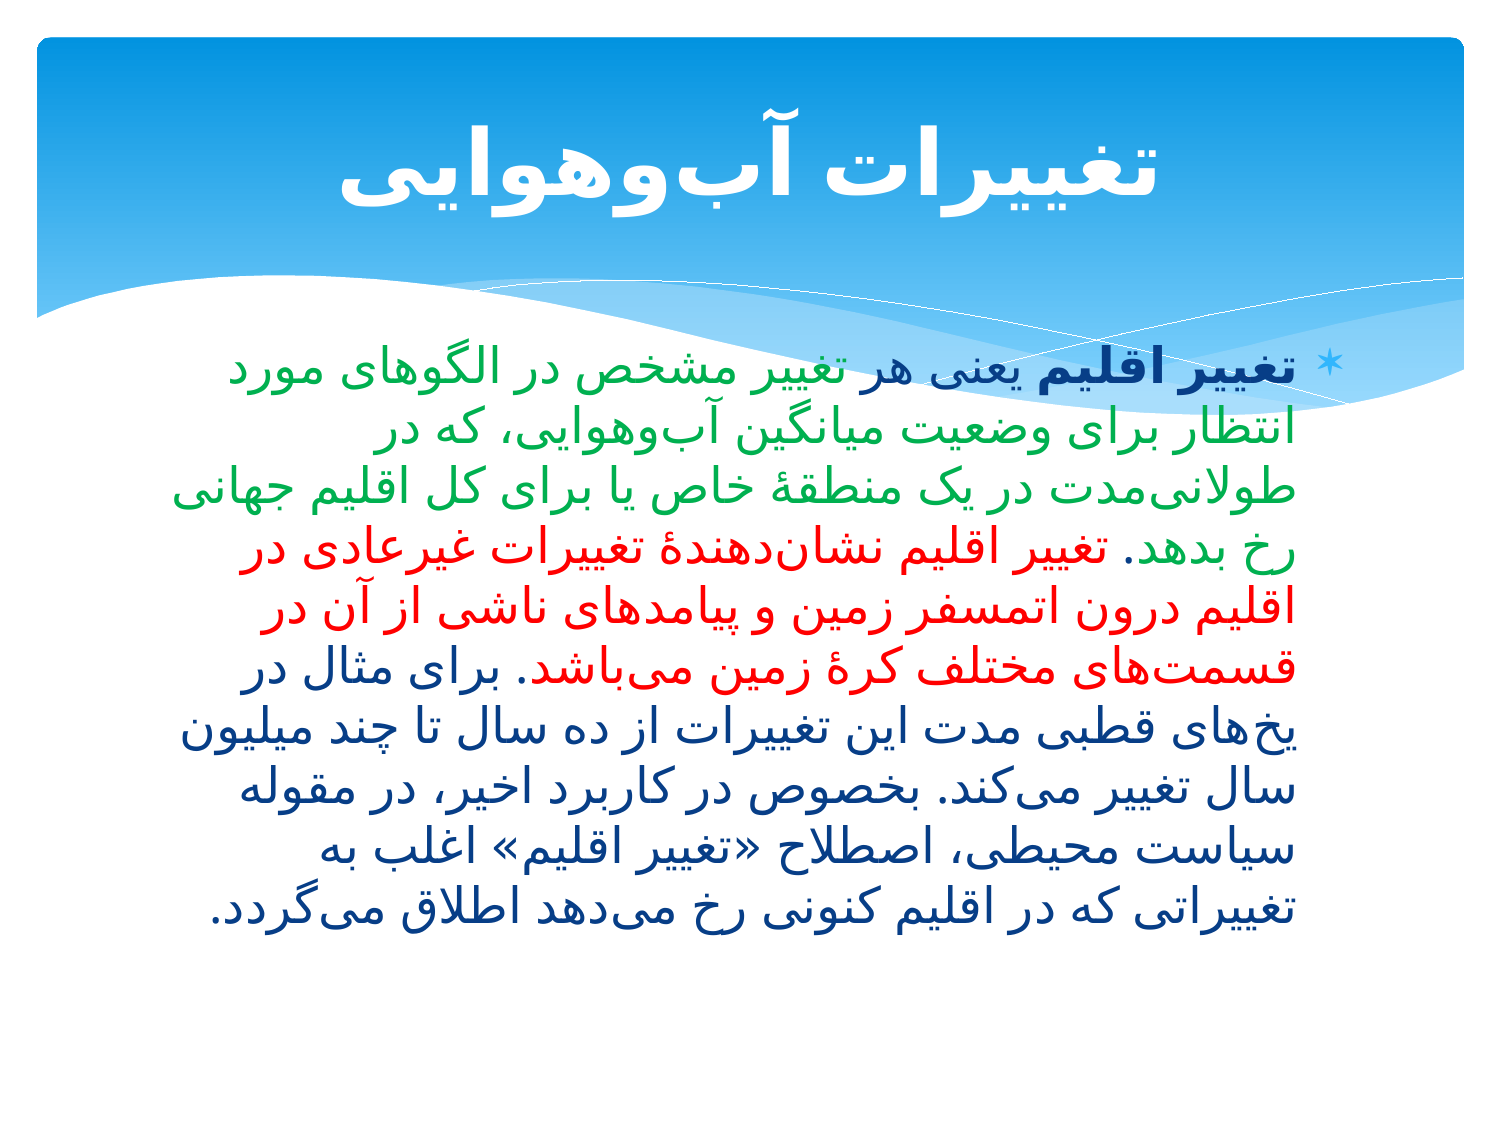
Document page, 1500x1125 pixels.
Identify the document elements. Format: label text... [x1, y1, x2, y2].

title تغییرات آب‌وهوایی [75, 55, 1425, 261]
list تغییر اقلیم یعنی هر تغییر مشخص در الگوهای مورد انتظار برای وضعیت میانگین آب‌وهوایی، که در طولانی‌مدت در یک منطقهٔ خاص یا برای کل اقلیم جهانی رخ بدهد. تغییر اقلیم نشان‌دهندهٔ تغییرات غیرعادی در اقلیم درون اتمسفر زمین و پیامدهای ناشی از آن در قسمت‌های مختلف کرهٔ زمین می‌باشد. برای مثال در یخ‌های قطبی مدت این تغییرات از ده سال تا چند میلیون سال تغییر می‌کند. بخصوص در کاربرد اخیر، در مقوله سیاست محیطی، اصطلاح «تغییر اقلیم» اغلب به تغییراتی که در اقلیم کنونی رخ می‌دهد اطلاق می‌گردد. [143, 326, 1359, 1005]
